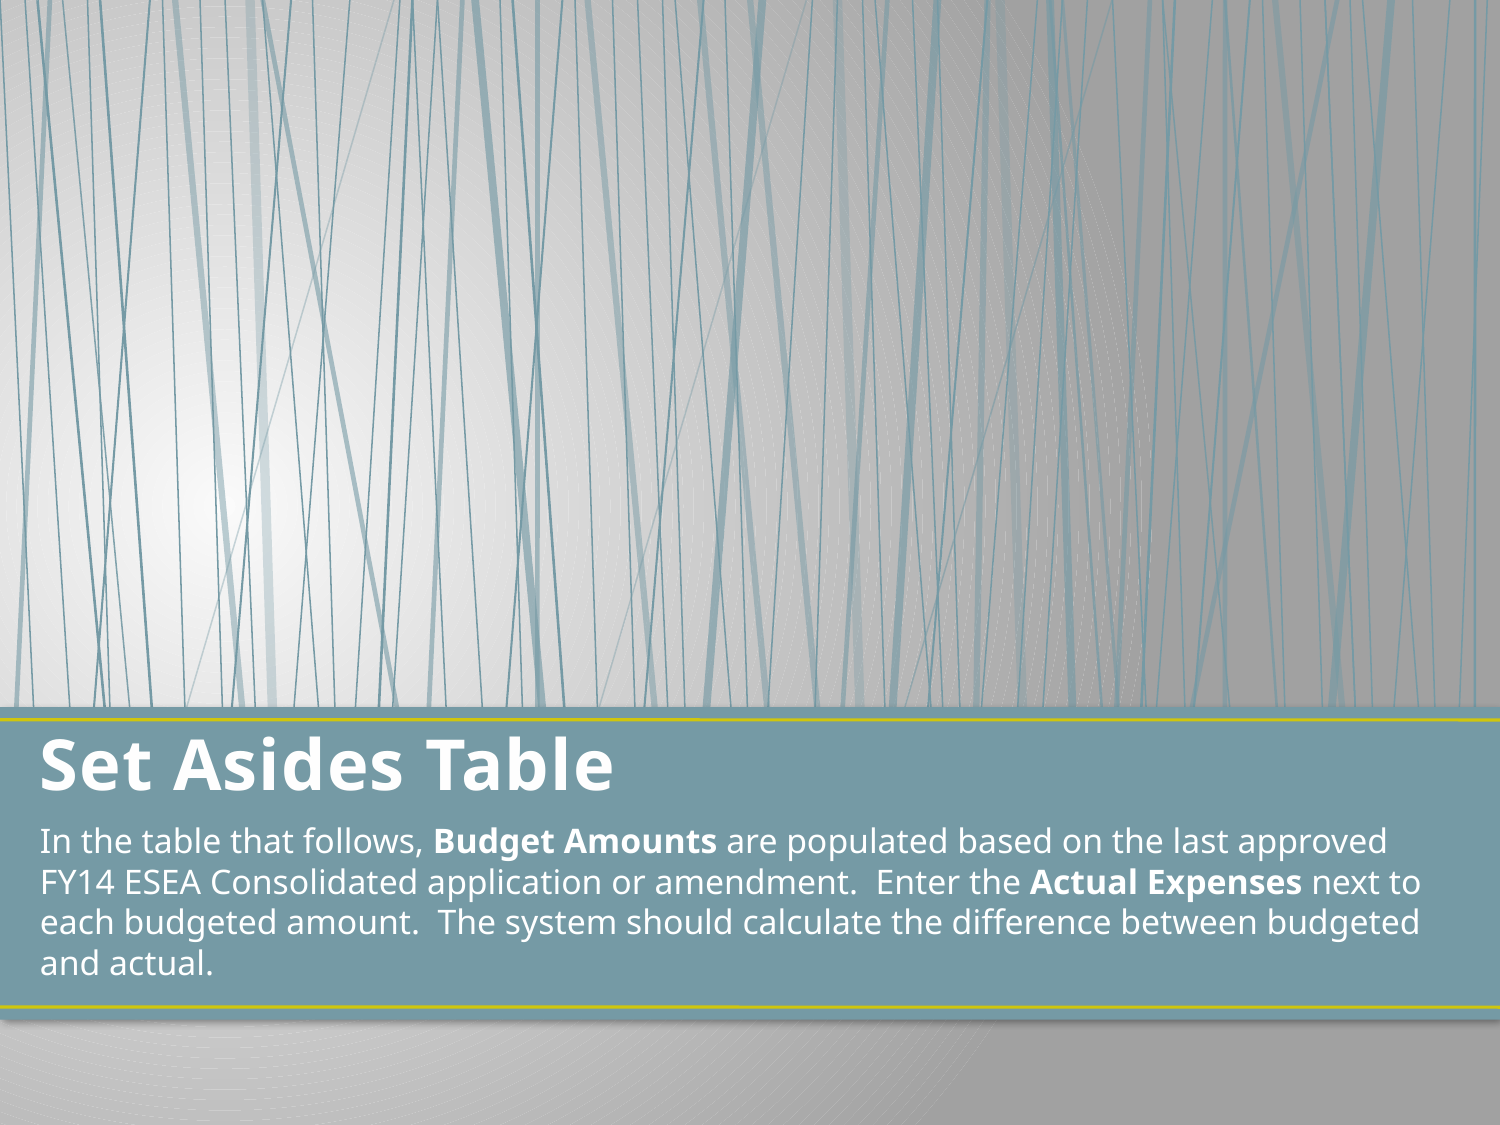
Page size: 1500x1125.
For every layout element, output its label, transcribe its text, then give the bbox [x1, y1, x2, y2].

title Set Asides Table [24, 712, 1438, 813]
list In the table that follows, Budget Amounts are populated based on the last approved FY14 ESEA Consolidated application or amendment. Enter the Actual Expenses next to each budgeted amount. The system should calculate the difference between budgeted and actual. [24, 812, 1475, 991]
